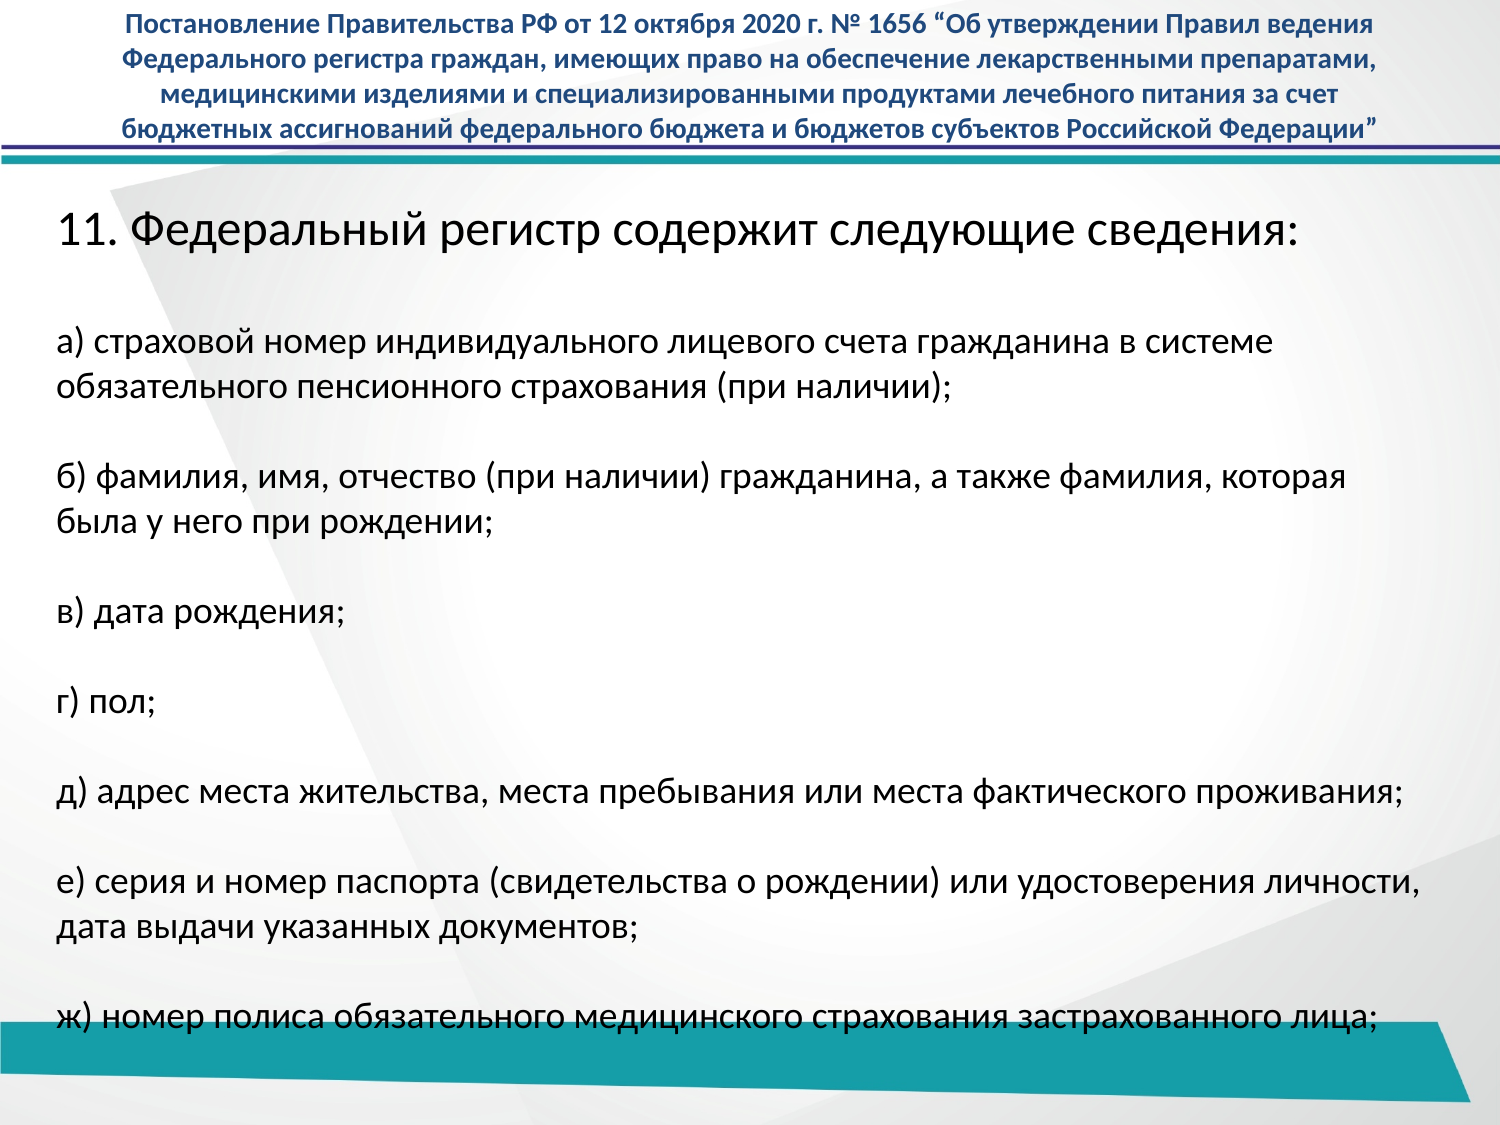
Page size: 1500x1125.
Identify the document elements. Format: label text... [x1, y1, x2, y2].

title Постановление Правительства РФ от 12 октября 2020 г. № 1656 “Об утверждении Правил ведения Федерального регистра граждан, имеющих право на обеспечение лекарственными препаратами, медицинскими изделиями и специализированными продуктами лечебного питания за счет бюджетных ассигнований федерального бюджета и бюджетов субъектов Российской Федерации” [75, 7, 1425, 141]
picture [0, 0, 1500, 1125]
text_box 11. Федеральный регистр содержит следующие сведения: а) страховой номер индивидуального лицевого счета гражданина в системе обязательного пенсионного страхования (при наличии); б) фамилия, имя, отчество (при наличии) гражданина, а также фамилия, которая была у него при рождении; в) дата рождения; г) пол; д) адрес места жительства, места пребывания или места фактического проживания; е) серия и номер паспорта (свидетельства о рождении) или удостоверения личности, дата выдачи указанных документов; ж) номер полиса обязательного медицинского страхования застрахованного лица; [41, 188, 1447, 1088]
